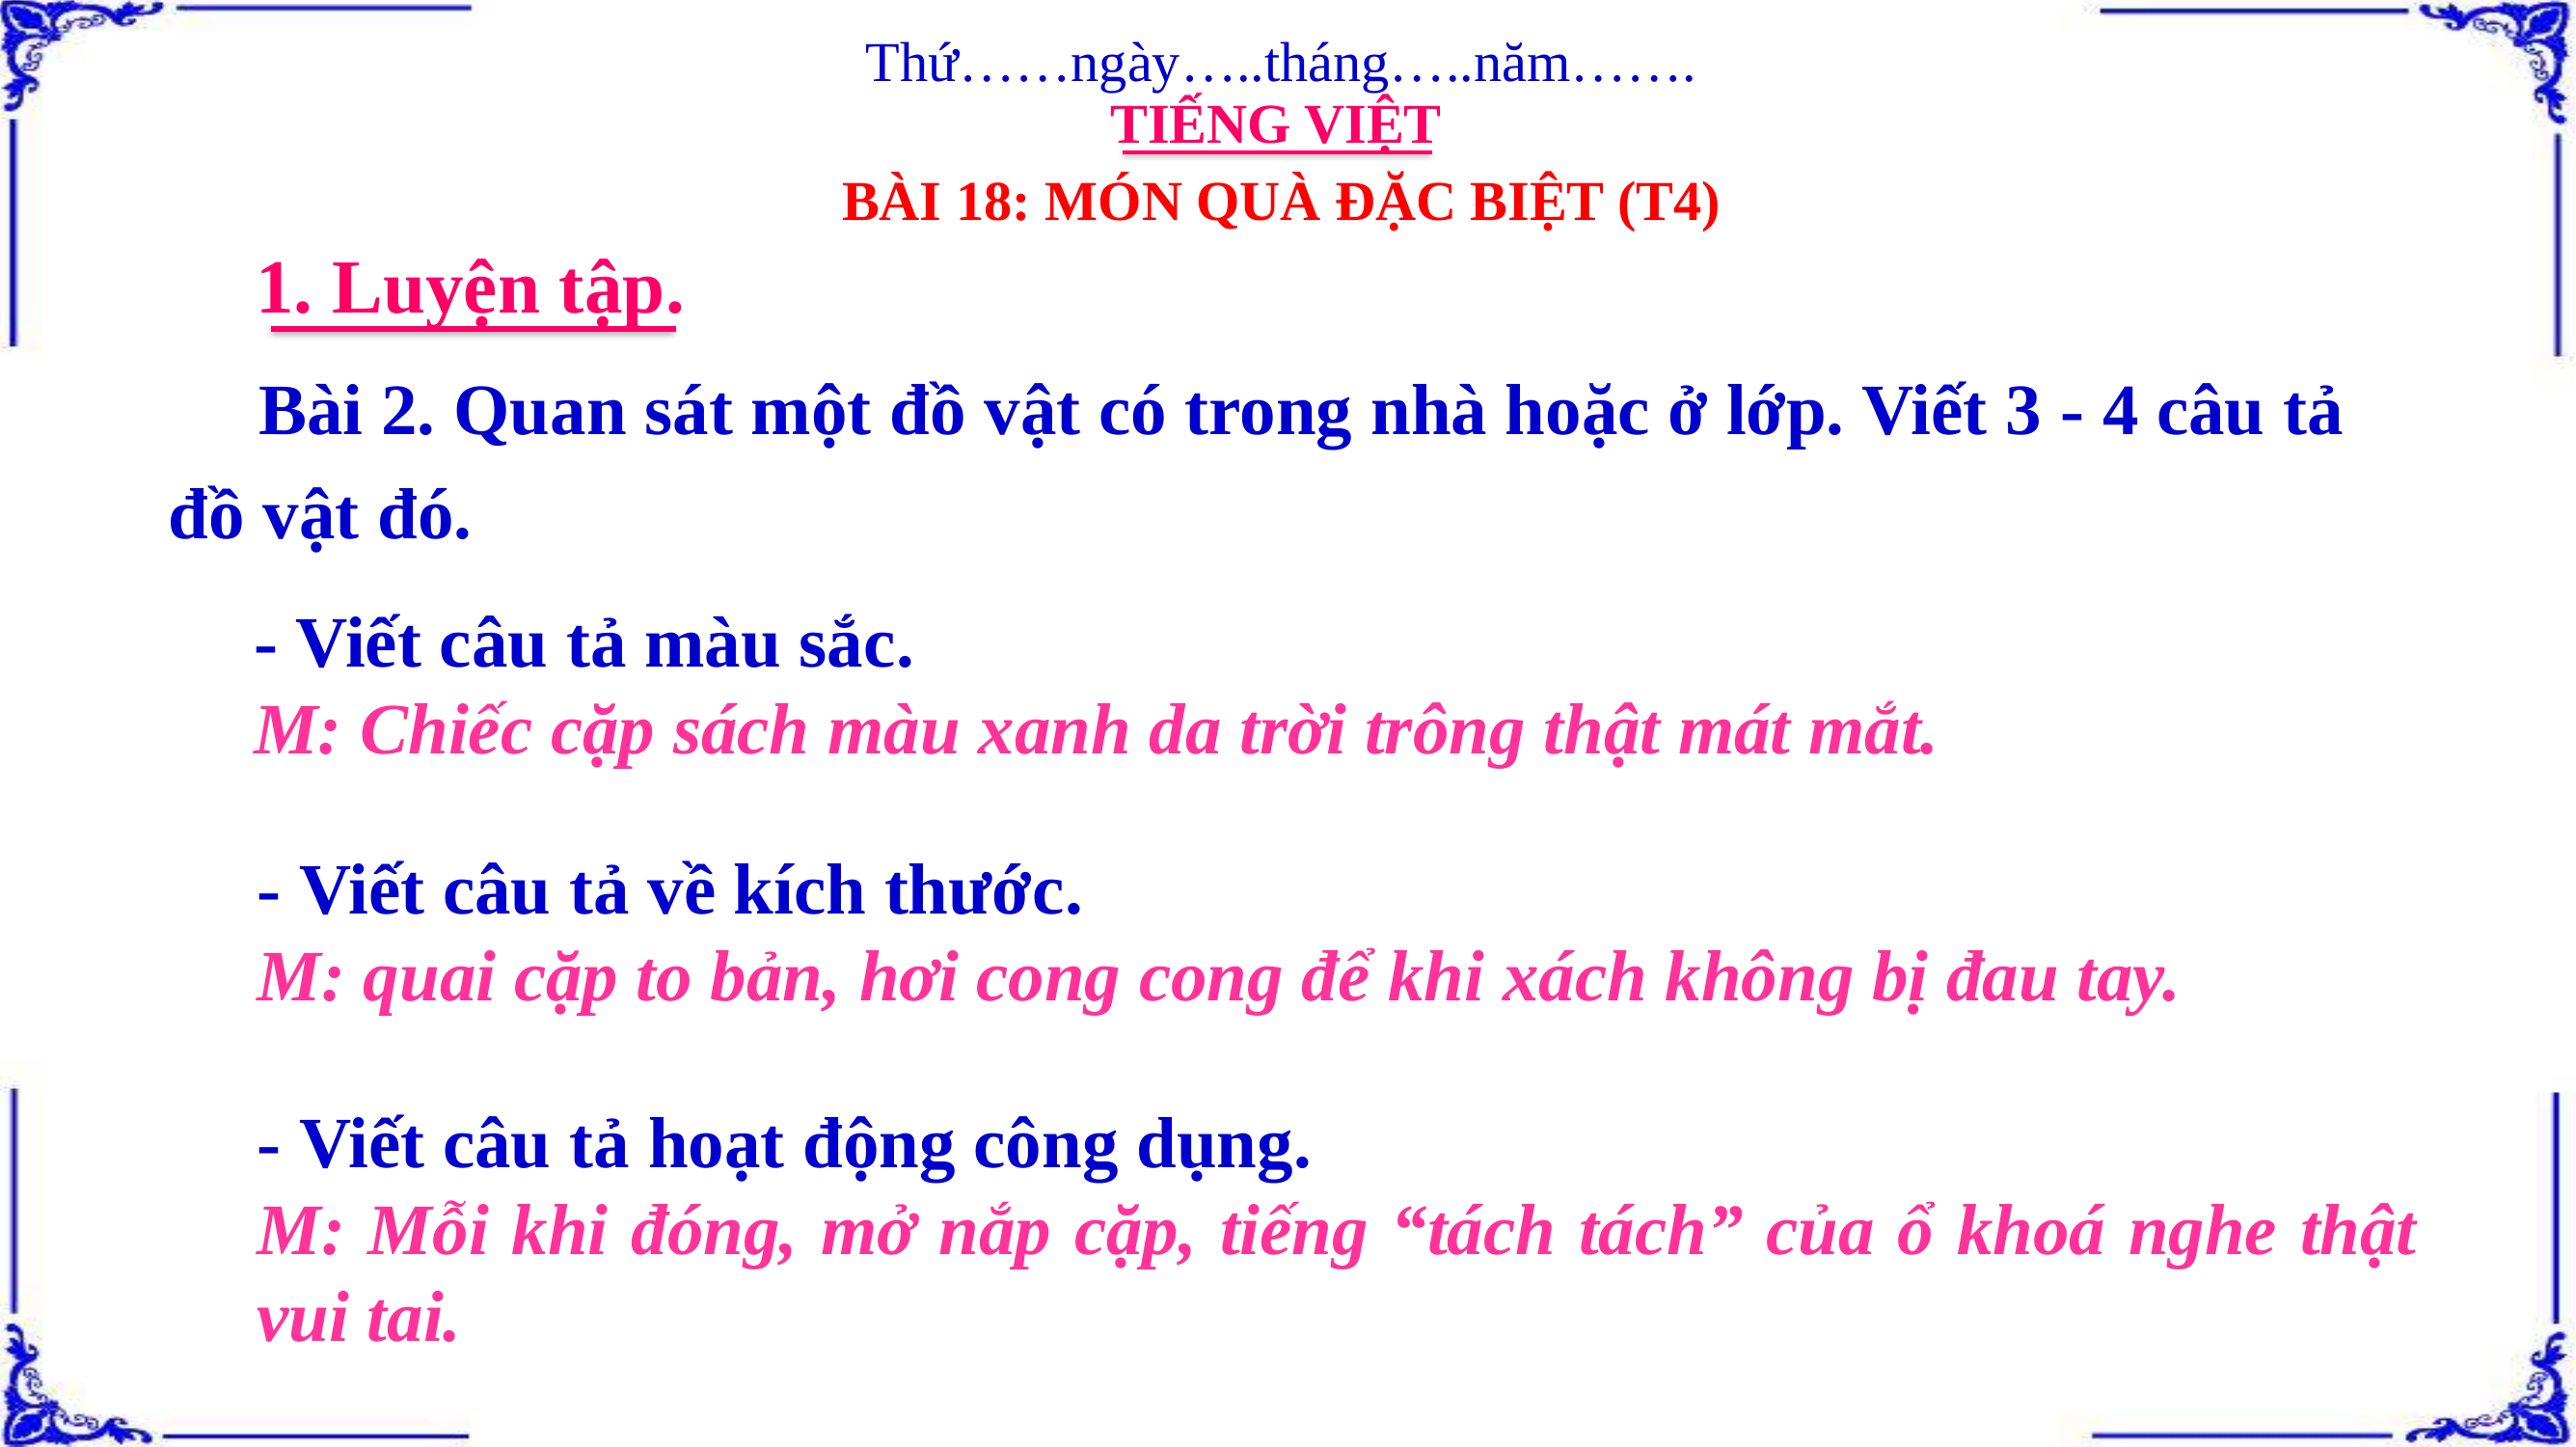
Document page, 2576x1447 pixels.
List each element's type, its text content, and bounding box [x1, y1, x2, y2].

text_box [768, 17, 1795, 240]
text_box Bài 2. Quan sát một đồ vật có trong nhà hoặc ở lớp. Viết 3 - 4 câu tả đồ vật đó. [154, 338, 2444, 560]
text_box - Viết câu tả hoạt động công dụng. M: Mỗi khi đóng, mở nắp cặp, tiếng “tách tách” của ổ khoá nghe thật vui tai. [242, 1088, 2433, 1363]
picture [0, 0, 2576, 1447]
text_box - Viết câu tả về kích thước. M: quai cặp to bản, hơi cong cong để khi xách không bị đau tay. [242, 834, 2444, 1024]
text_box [241, 229, 906, 337]
text_box - Viết câu tả màu sắc. M: Chiếc cặp sách màu xanh da trời trông thật mát mắt. [239, 587, 2237, 776]
